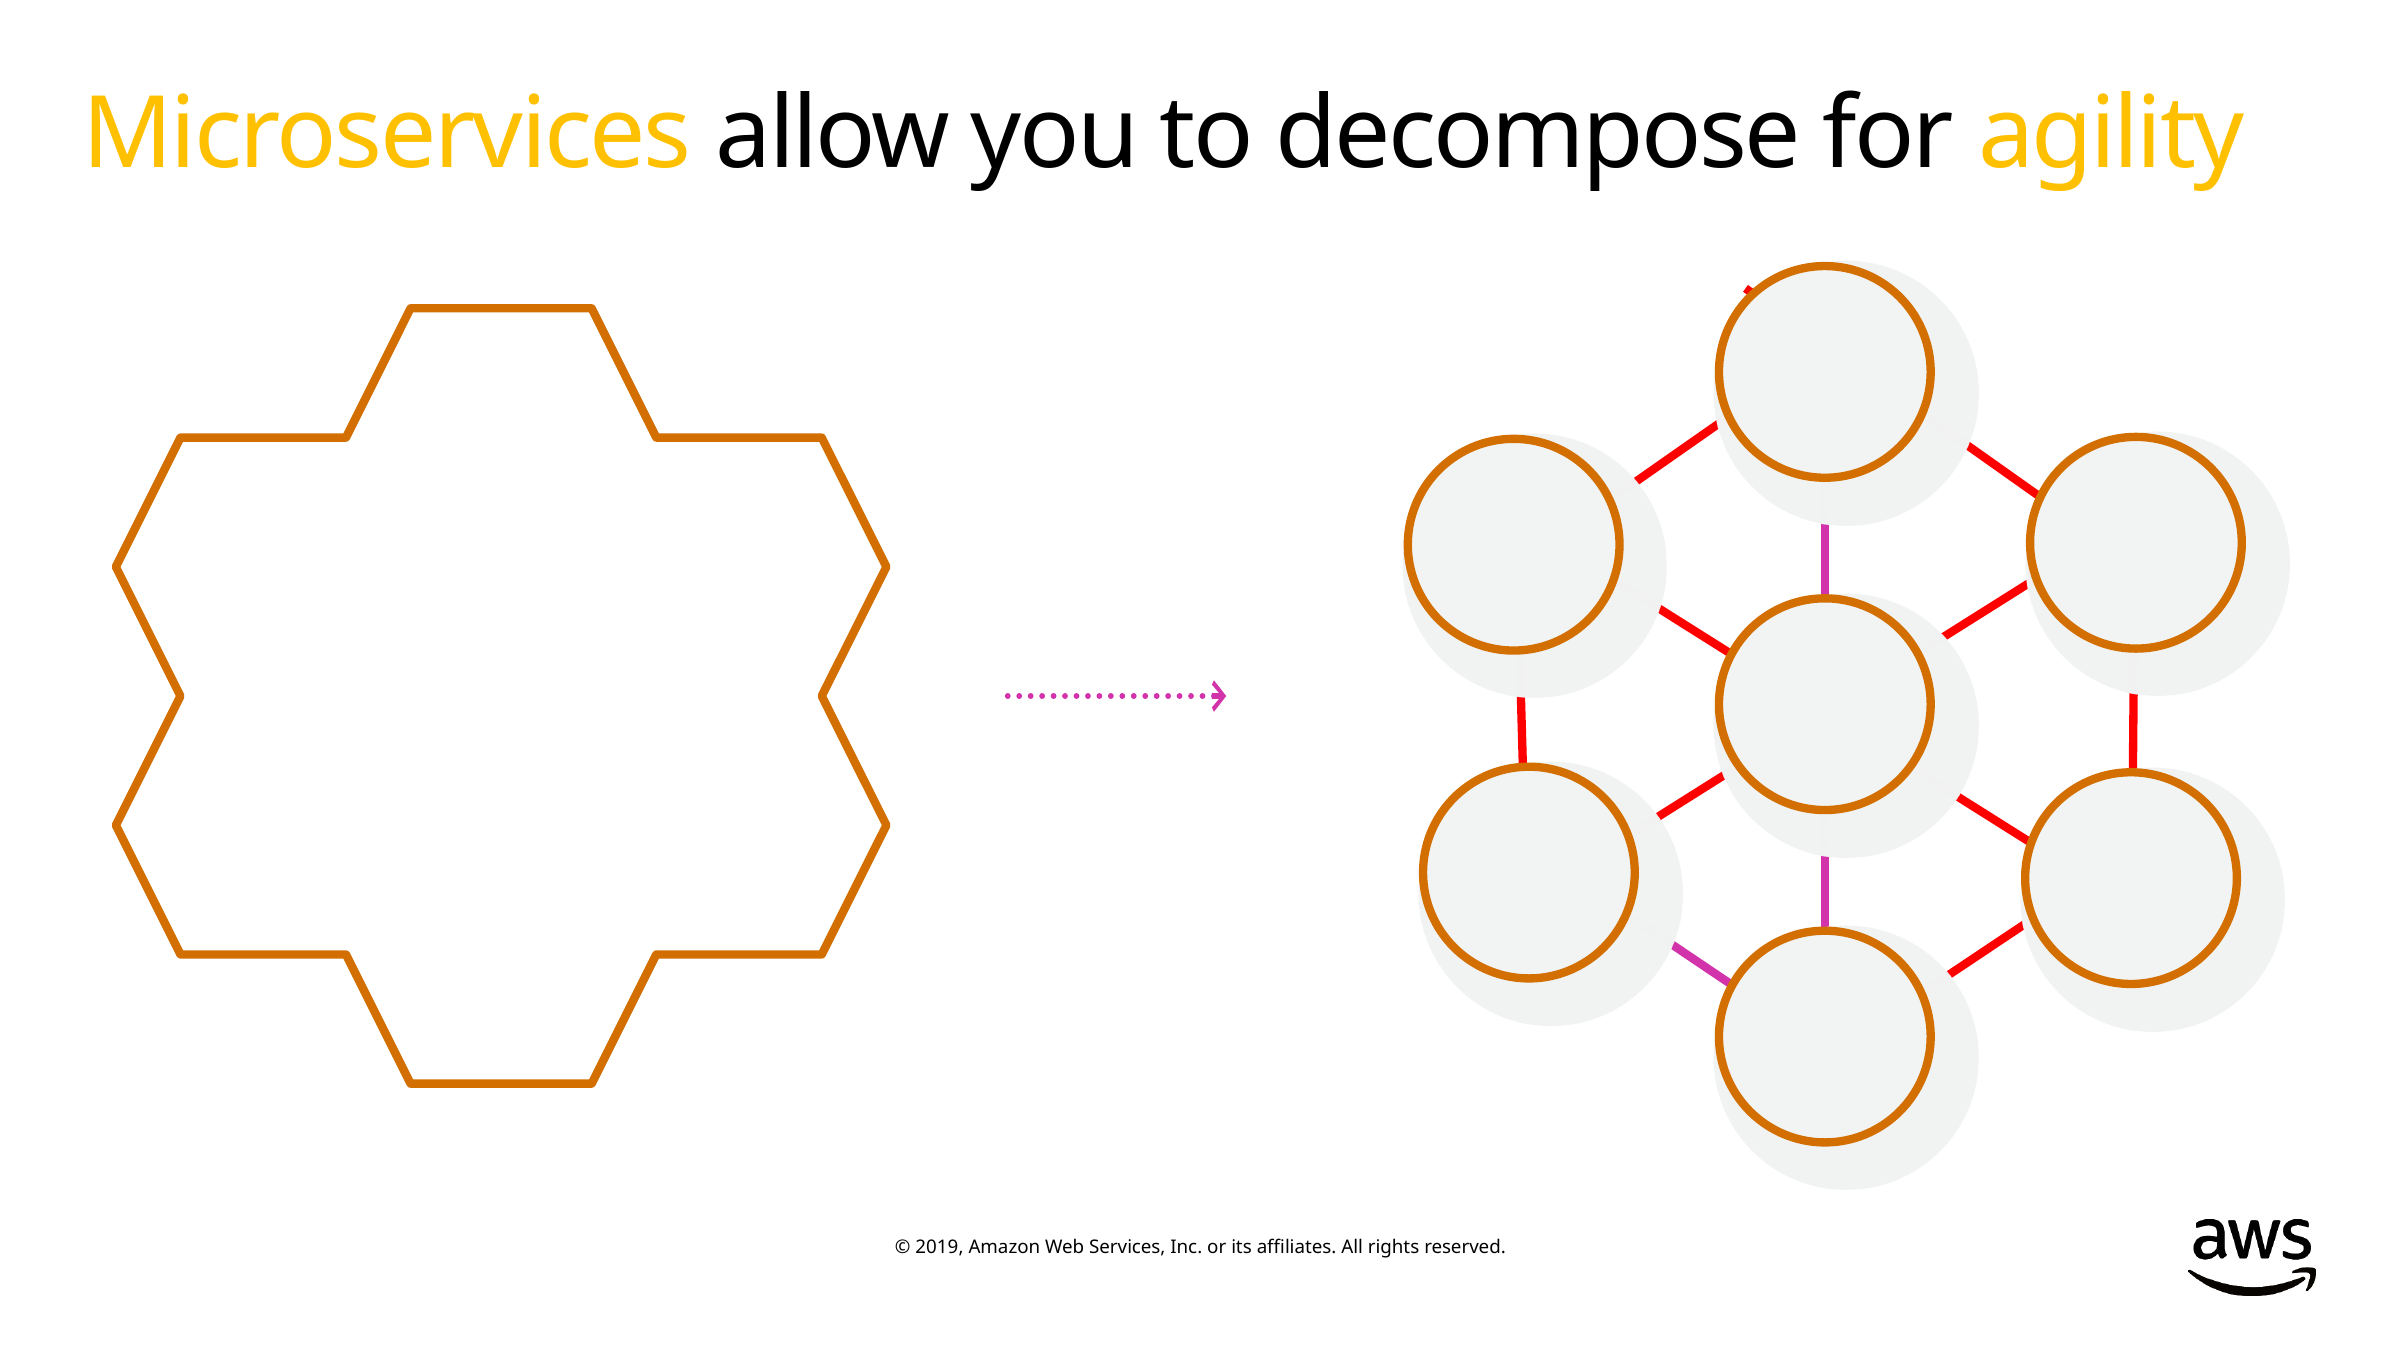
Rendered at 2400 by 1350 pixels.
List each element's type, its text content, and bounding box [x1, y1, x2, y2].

text_box [115, 308, 887, 1084]
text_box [1407, 265, 2242, 1143]
title Microservices allow you to decompose for agility [52, 56, 2348, 235]
picture [2188, 1219, 2316, 1296]
